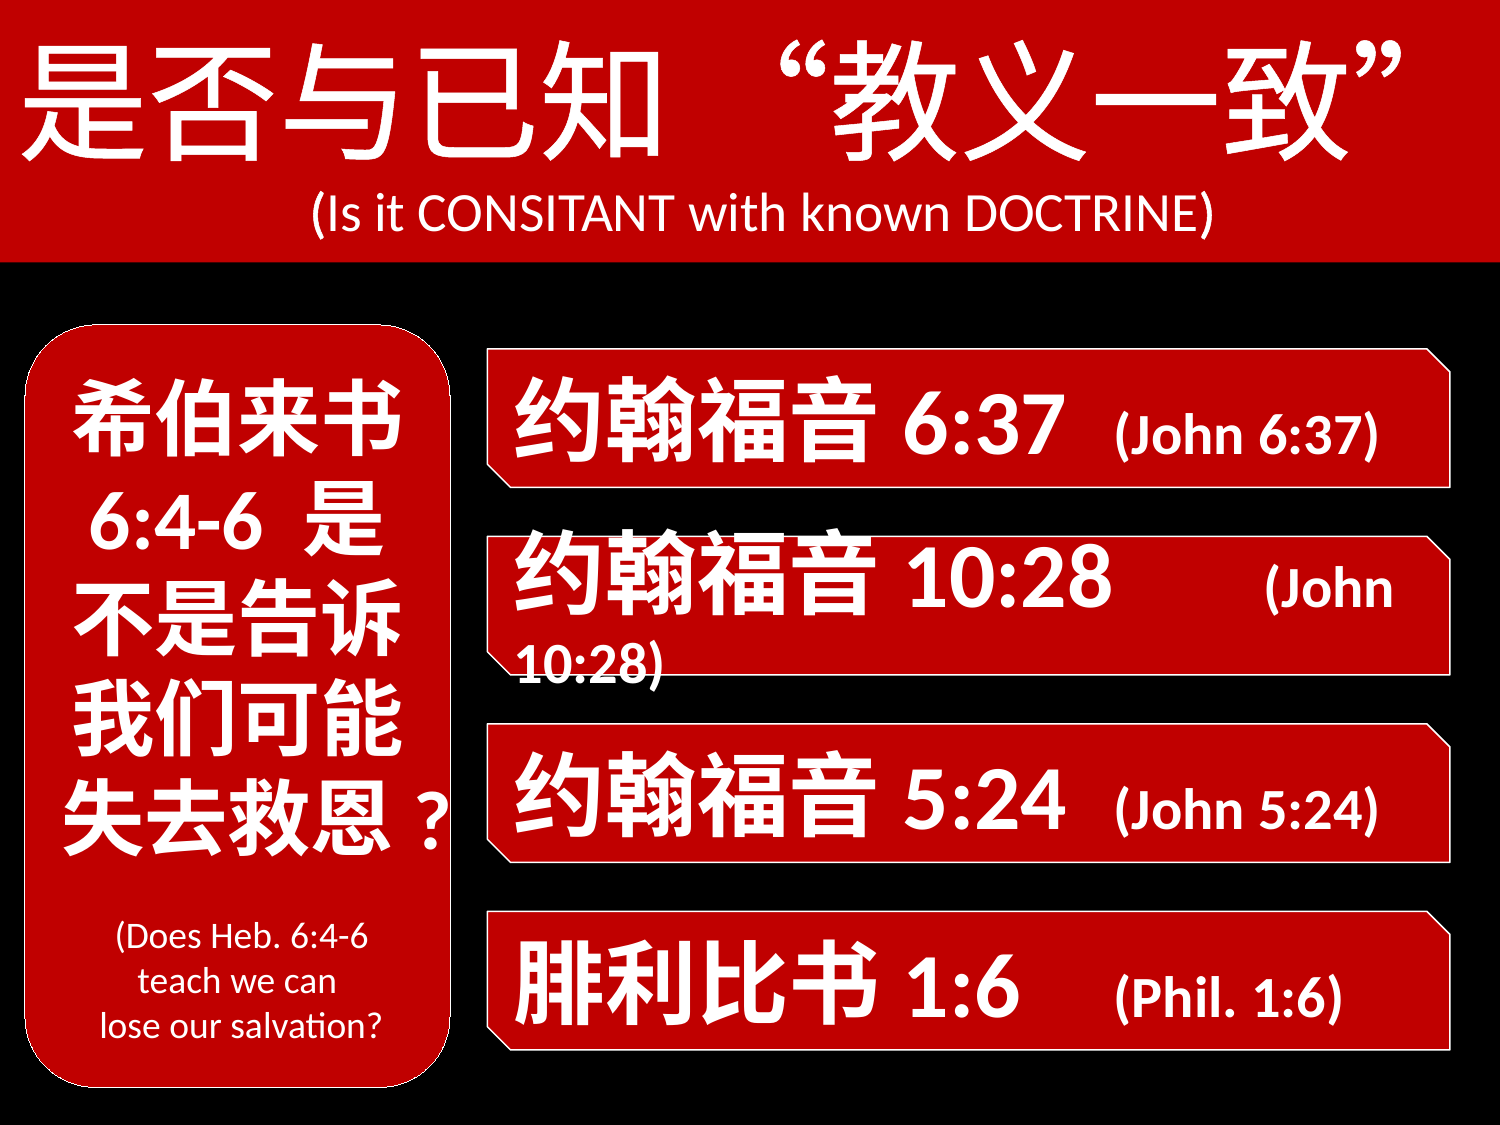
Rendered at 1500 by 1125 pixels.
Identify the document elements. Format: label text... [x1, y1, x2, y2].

text_box 腓利比书1:6 (Phil. 1:6) [486, 910, 1451, 1051]
text_box 是否与已知 “教义一致” (Is it CONSITANT with known DOCTRINE) [0, 0, 1500, 263]
text_box 希伯来书 6:4-6 是不是告诉我们可能失去救恩? (Does Heb. 6:4-6 teach we can lose our salvation? [24, 324, 451, 1088]
text_box 约翰福音5:24 (John 5:24) [486, 723, 1451, 864]
text_box 约翰福音6:37 (John 6:37) [486, 348, 1451, 489]
text_box 约翰福音10:28 (John 10:28) [486, 535, 1451, 676]
